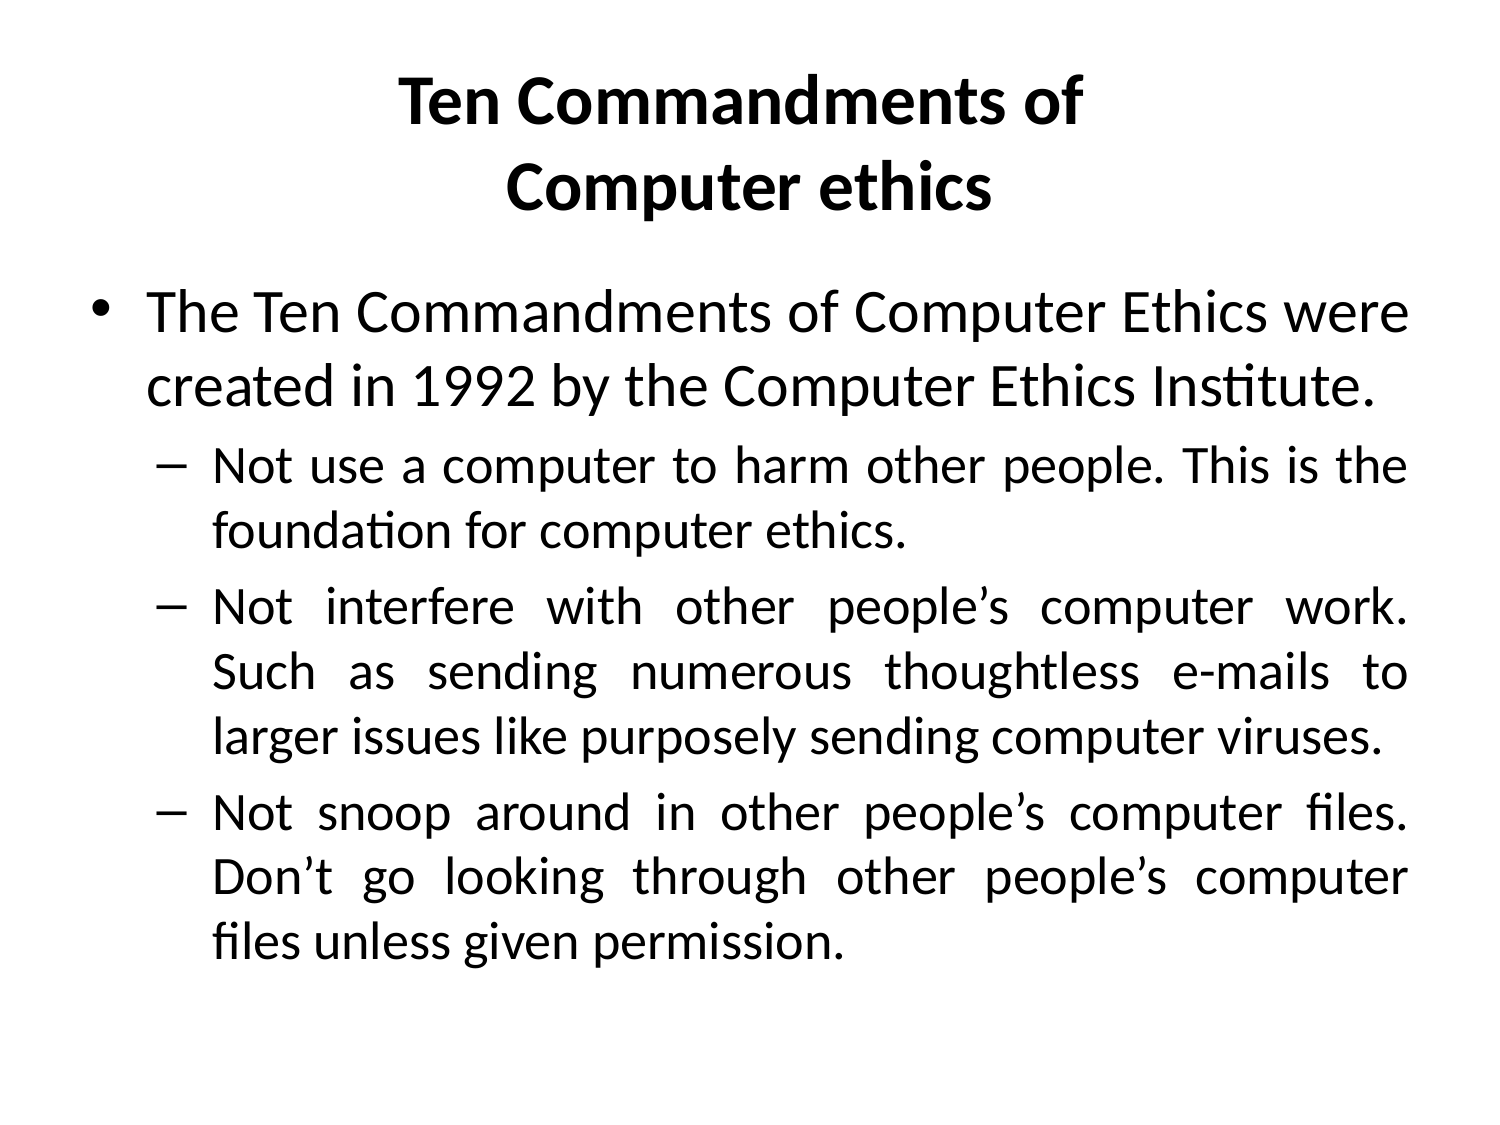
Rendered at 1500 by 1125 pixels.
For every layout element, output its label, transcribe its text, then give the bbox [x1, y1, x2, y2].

list The Ten Commandments of Computer Ethics were created in 1992 by the Computer Ethics Institute. Not use a computer to harm other people. This is the foundation for computer ethics. Not interfere with other people’s computer work. Such as sending numerous thoughtless e-mails to larger issues like purposely sending computer viruses. Not snoop around in other people’s computer files. Don’t go looking through other people’s computer files unless given permission. [75, 262, 1425, 1005]
title Ten Commandments of Computer ethics [75, 45, 1425, 233]
